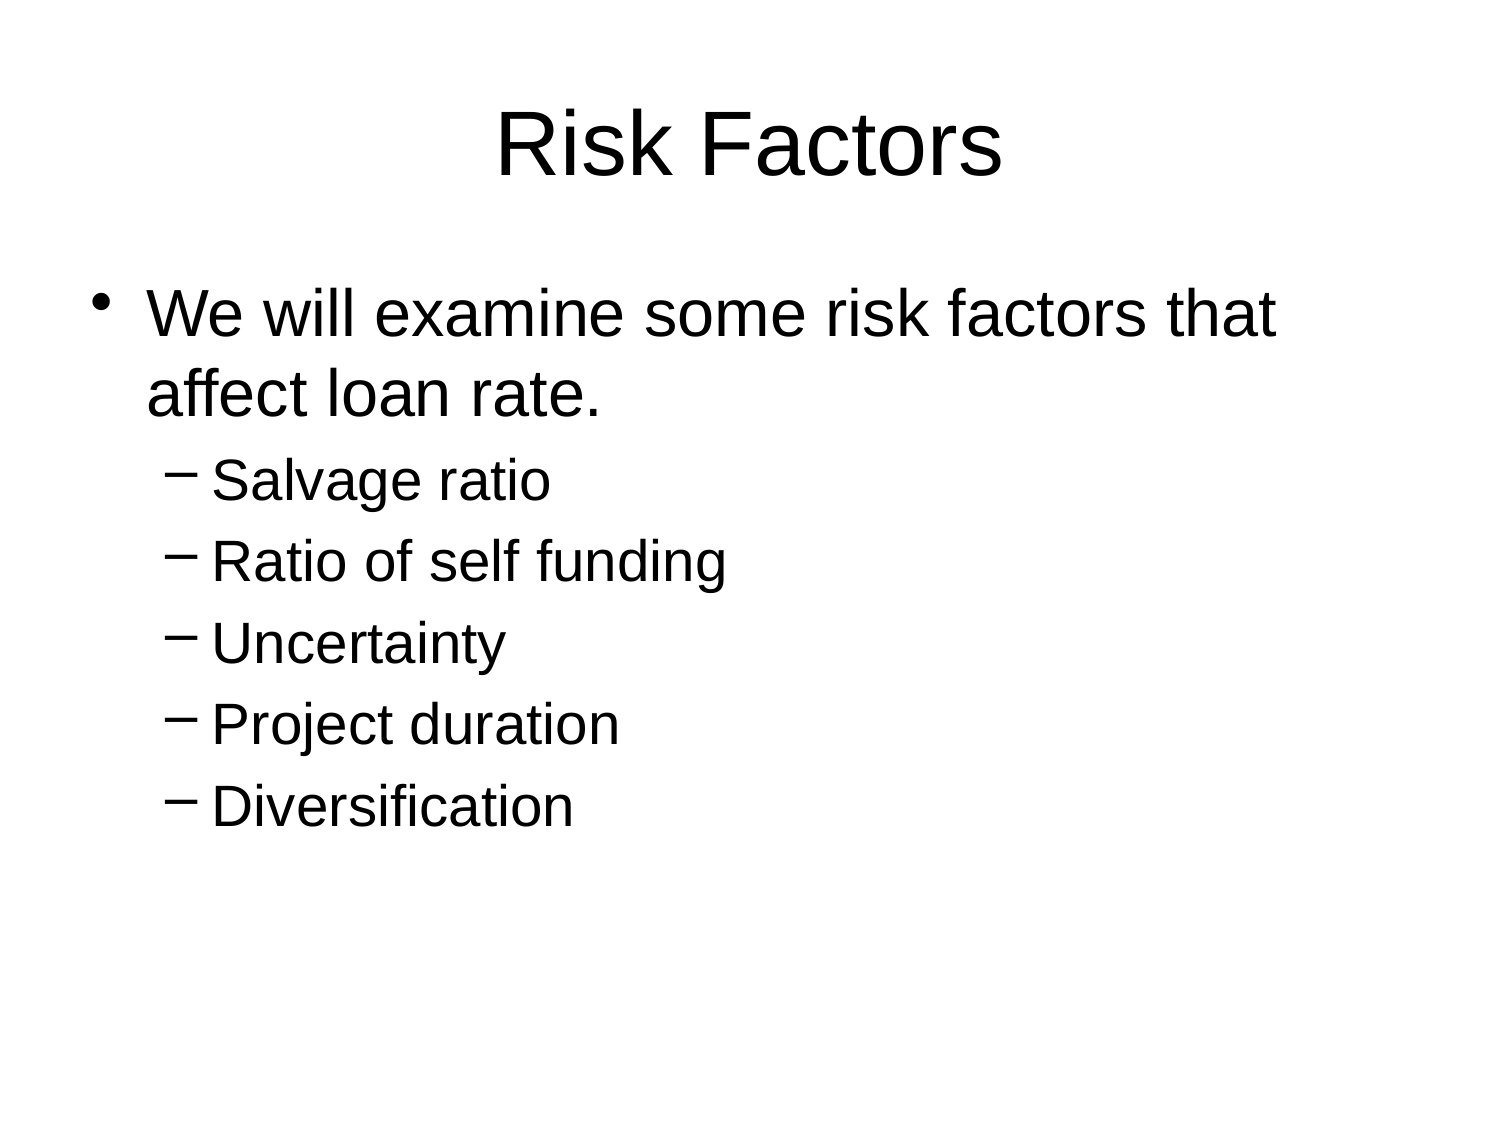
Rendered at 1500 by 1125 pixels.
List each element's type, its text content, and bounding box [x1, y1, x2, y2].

title Risk Factors [75, 45, 1425, 233]
list We will examine some risk factors that affect loan rate. Salvage ratio Ratio of self funding Uncertainty Project duration Diversification [75, 262, 1425, 1005]
